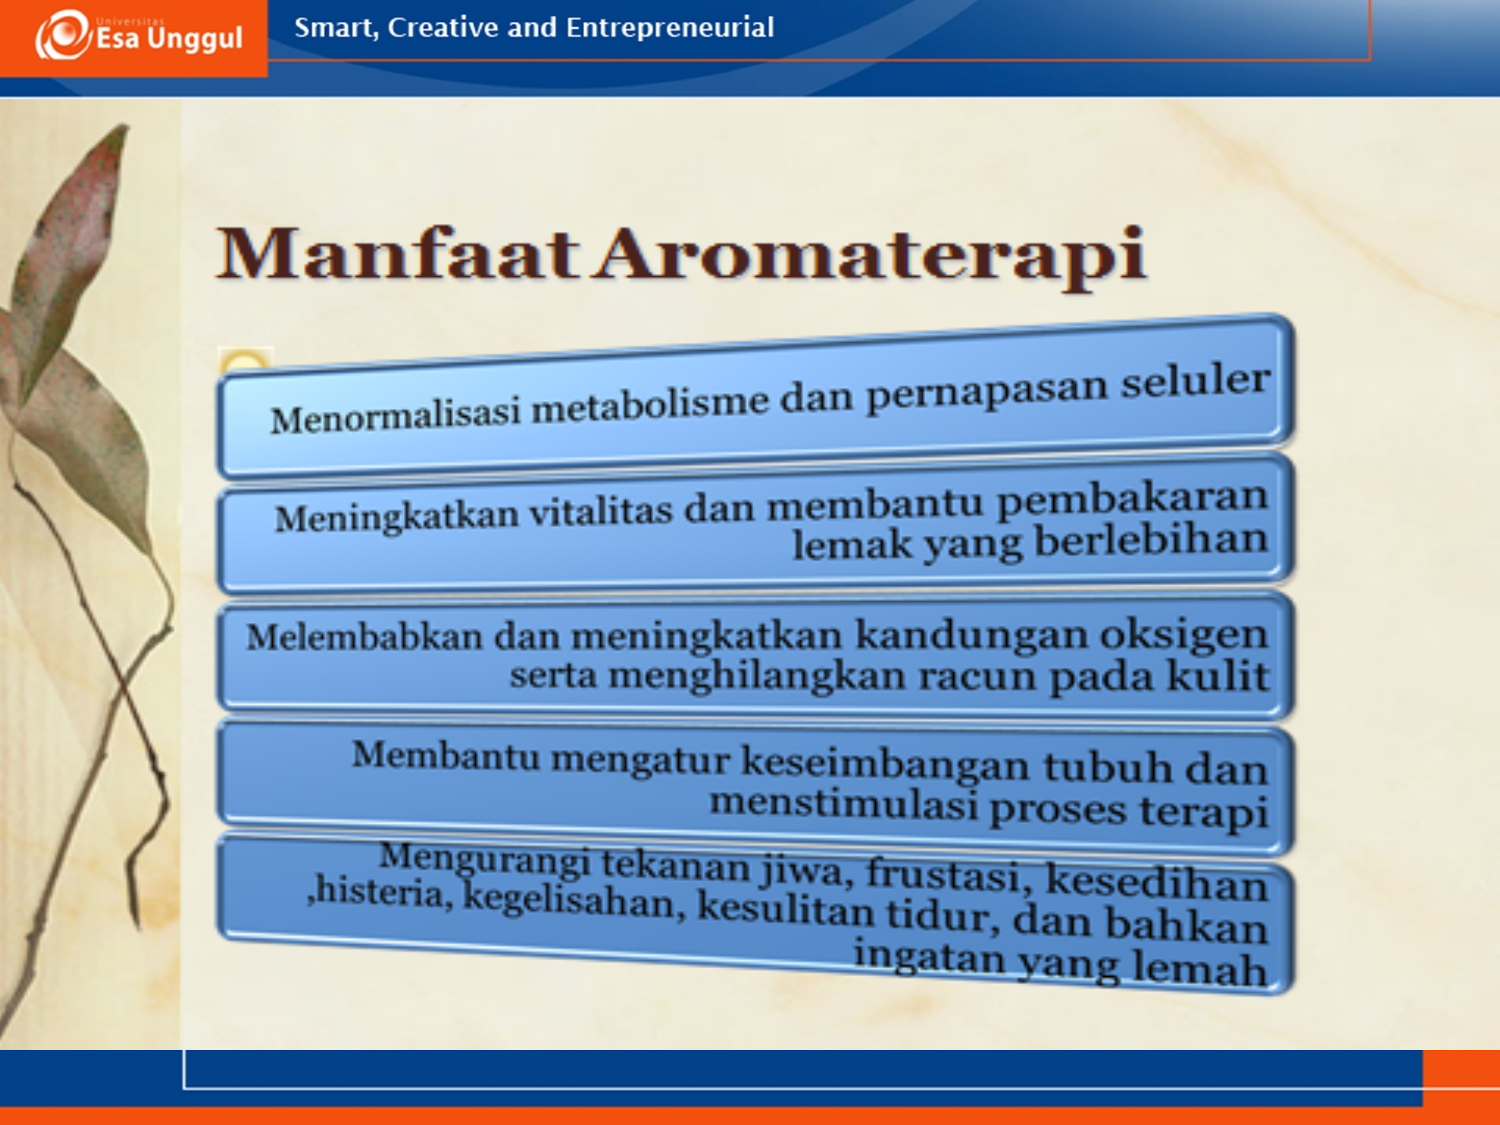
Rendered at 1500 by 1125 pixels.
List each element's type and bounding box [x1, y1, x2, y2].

picture [0, 0, 1500, 99]
picture [0, 1051, 1500, 1125]
list [0, 99, 1500, 1051]
